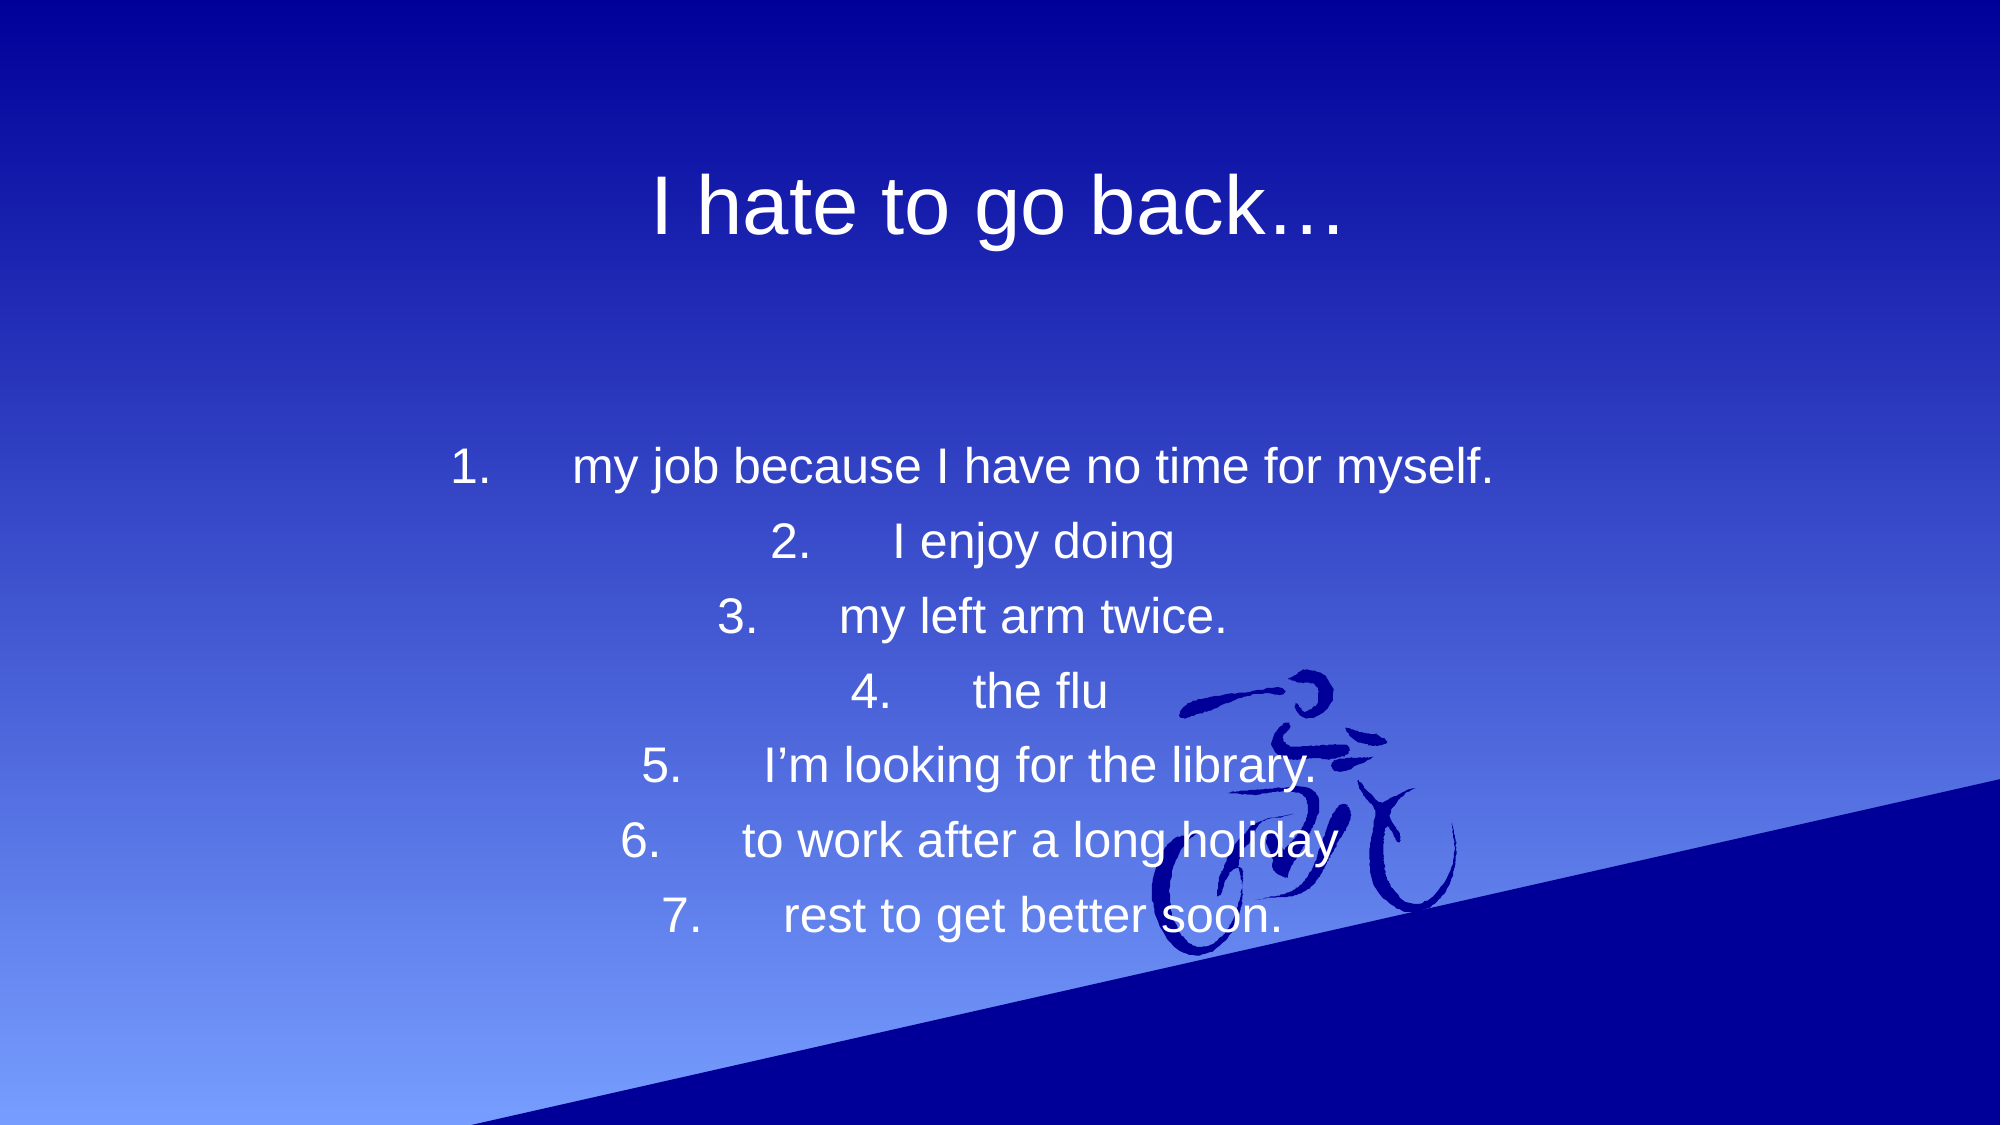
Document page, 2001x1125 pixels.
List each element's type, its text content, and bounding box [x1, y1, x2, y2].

list I hate to go back… [574, 143, 1426, 432]
text_box my job because I have no time for myself. I enjoy doing my left arm twice. the flu I’m looking for the library. to work after a long holiday rest to get better soon. [117, 432, 1843, 600]
list I hate to go back… [574, 600, 1426, 858]
